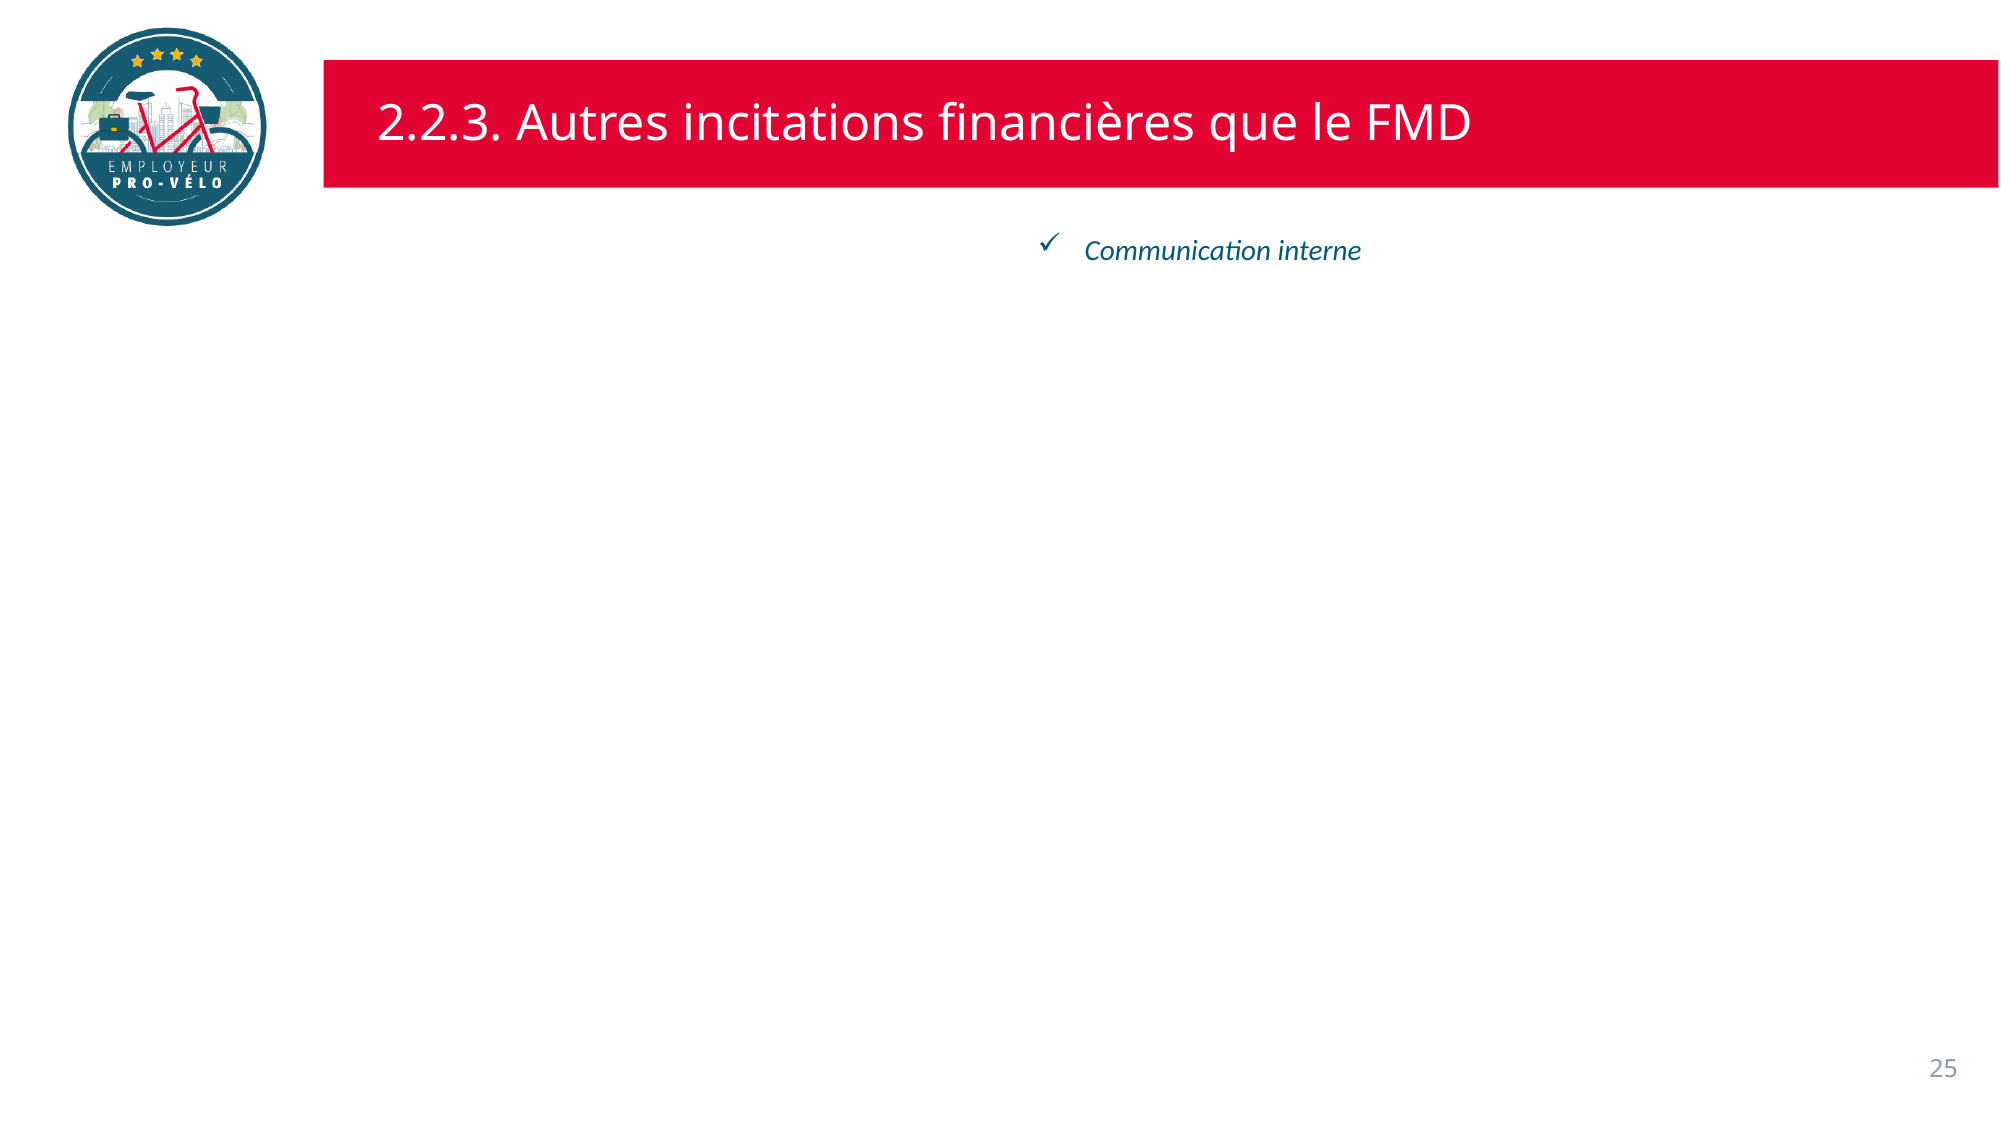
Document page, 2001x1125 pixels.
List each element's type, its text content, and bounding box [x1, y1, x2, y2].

slide_number 25 [1522, 1039, 1973, 1100]
text_box Communication interne [1023, 223, 2000, 274]
picture [58, 18, 275, 235]
title 2.2.3. Autres incitations financières que le FMD [362, 61, 1955, 188]
